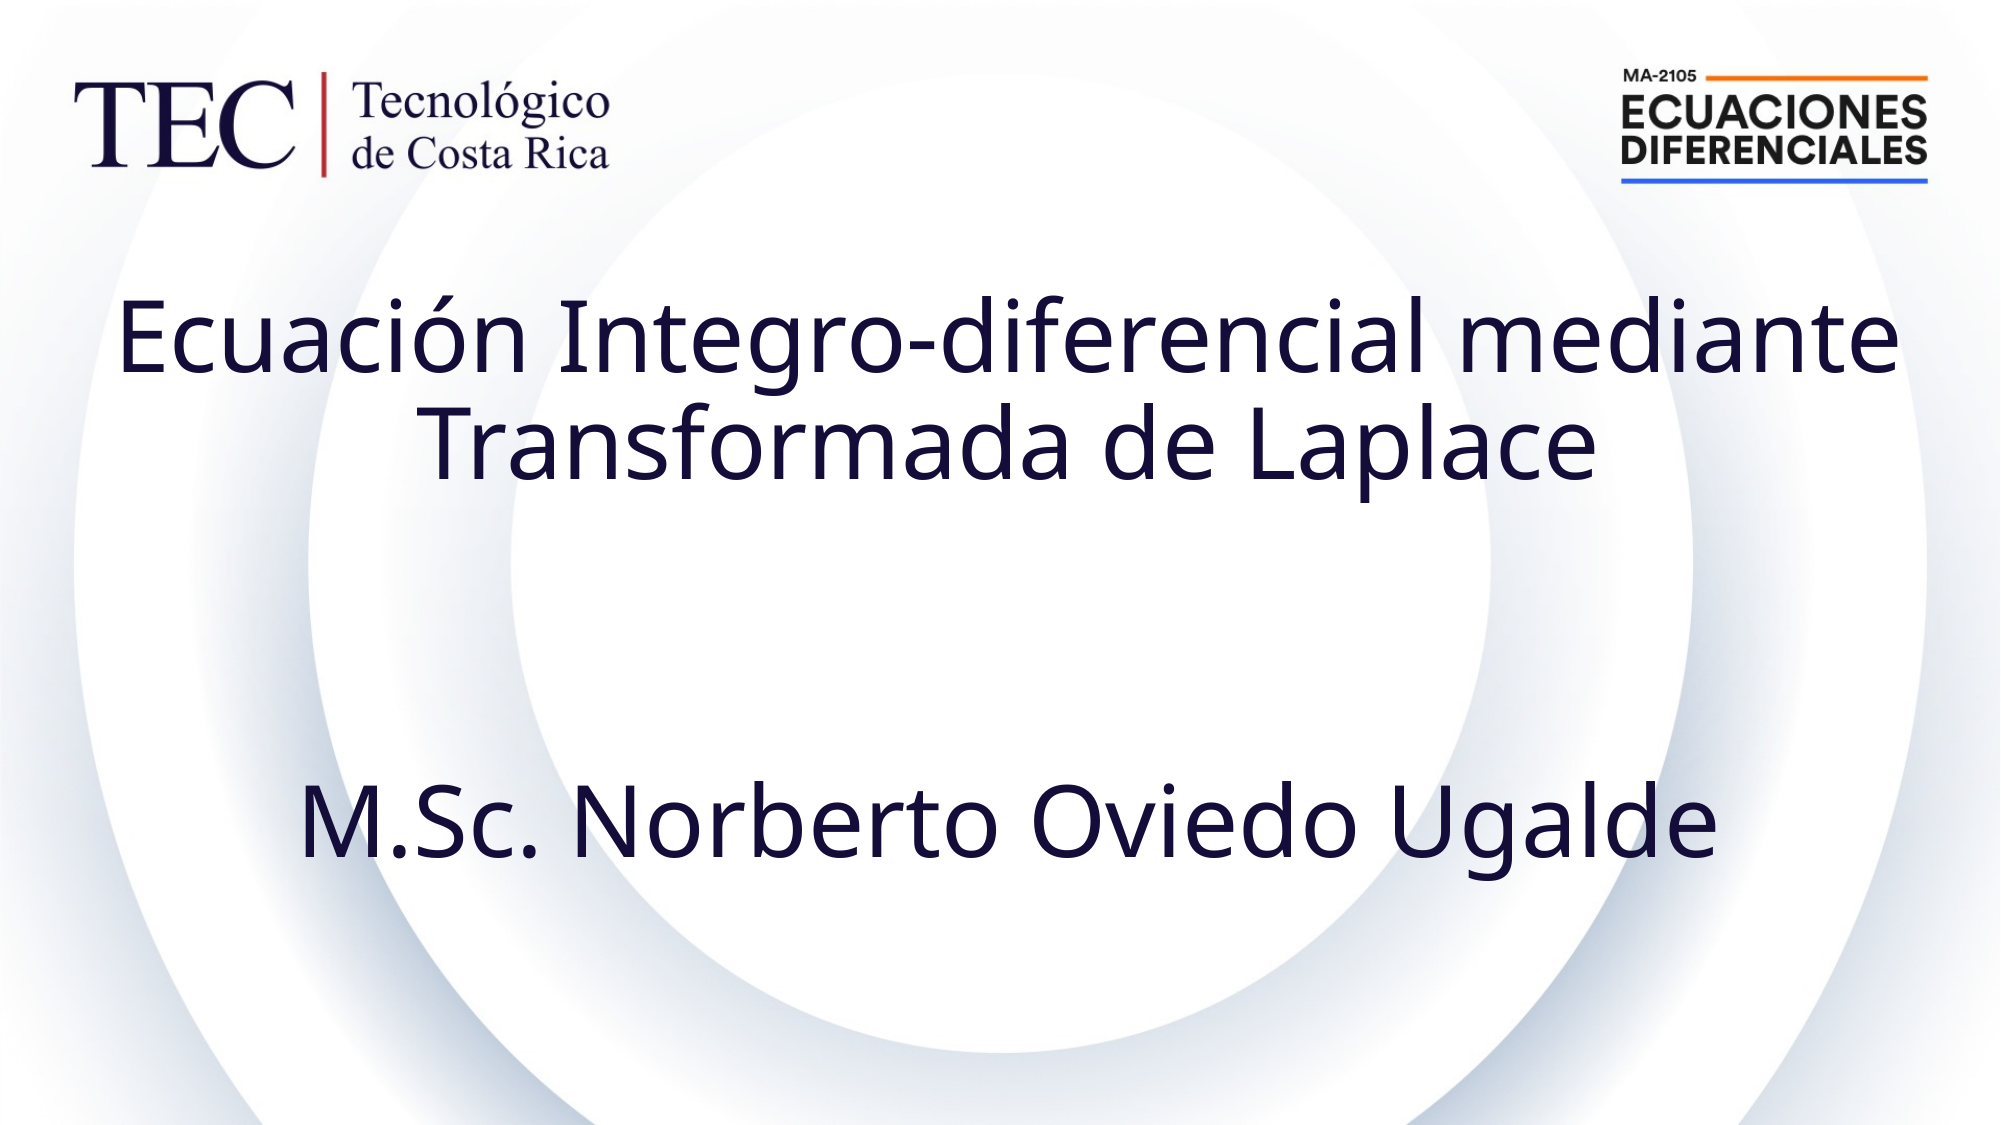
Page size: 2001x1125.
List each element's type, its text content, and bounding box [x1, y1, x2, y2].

picture [0, 0, 2001, 1125]
title Ecuación Integro-diferencial mediante Transformada de Laplace M.Sc. Norberto Oviedo Ugalde [75, 148, 1944, 1017]
